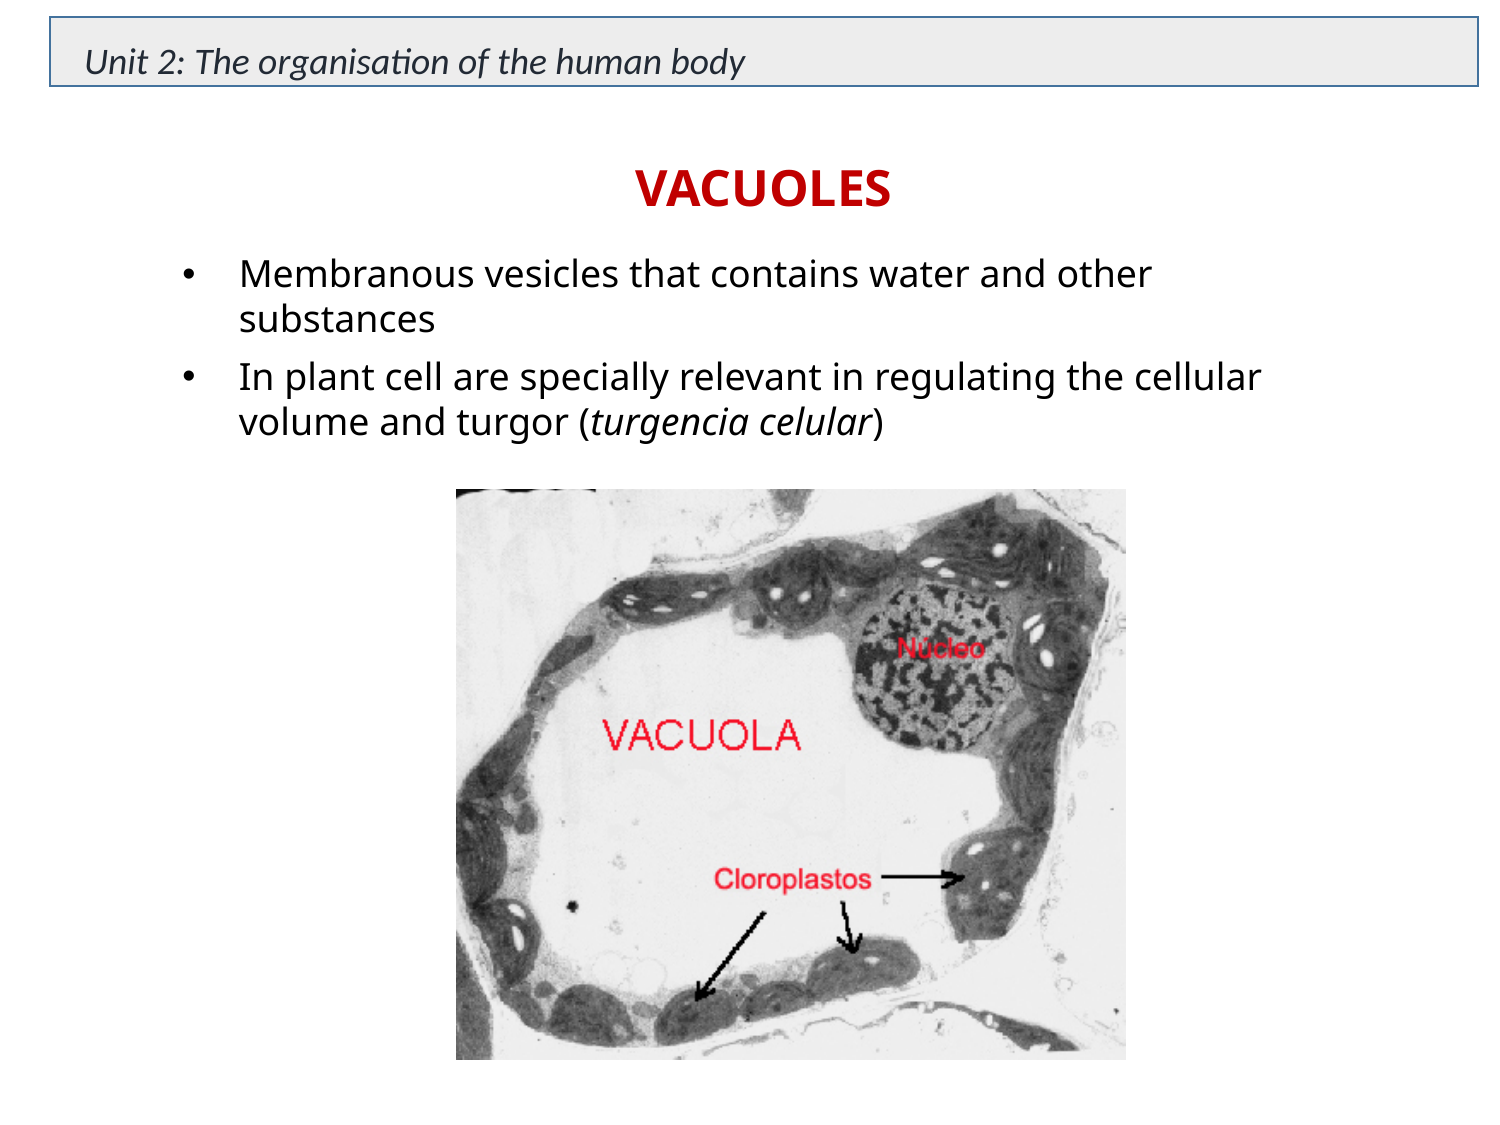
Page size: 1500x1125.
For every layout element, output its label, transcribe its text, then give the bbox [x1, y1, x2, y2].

picture [456, 489, 1126, 1060]
text_box Unit 2: The organisation of the human body [69, 29, 859, 90]
text_box Membranous vesicles that contains water and other substances In plant cell are specially relevant in regulating the cellular volume and turgor (turgencia celular) [167, 243, 1361, 451]
text_box [49, 16, 1479, 87]
text_box VACUOLES [620, 149, 908, 224]
